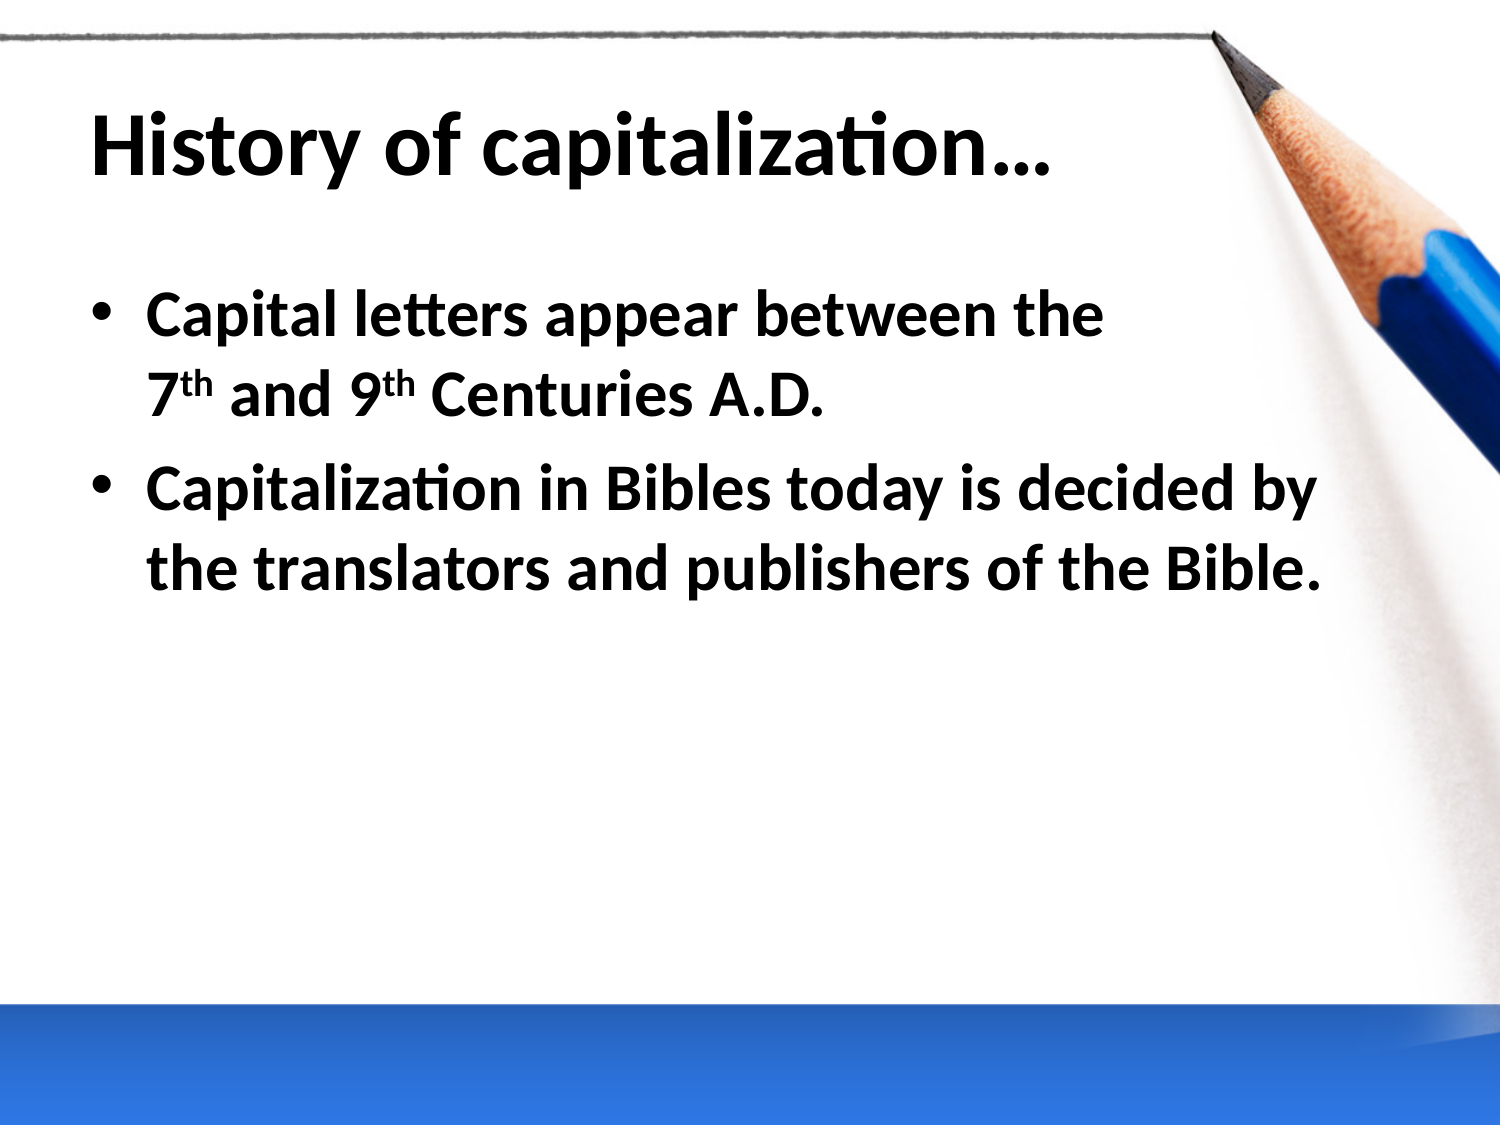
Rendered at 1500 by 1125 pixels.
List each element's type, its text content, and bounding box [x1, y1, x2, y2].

title History of capitalization… [75, 45, 1425, 233]
picture [0, 0, 1500, 1125]
list Capital letters appear between the 7th and 9th Centuries A.D. Capitalization in Bibles today is decided by the translators and publishers of the Bible. [75, 262, 1425, 1005]
